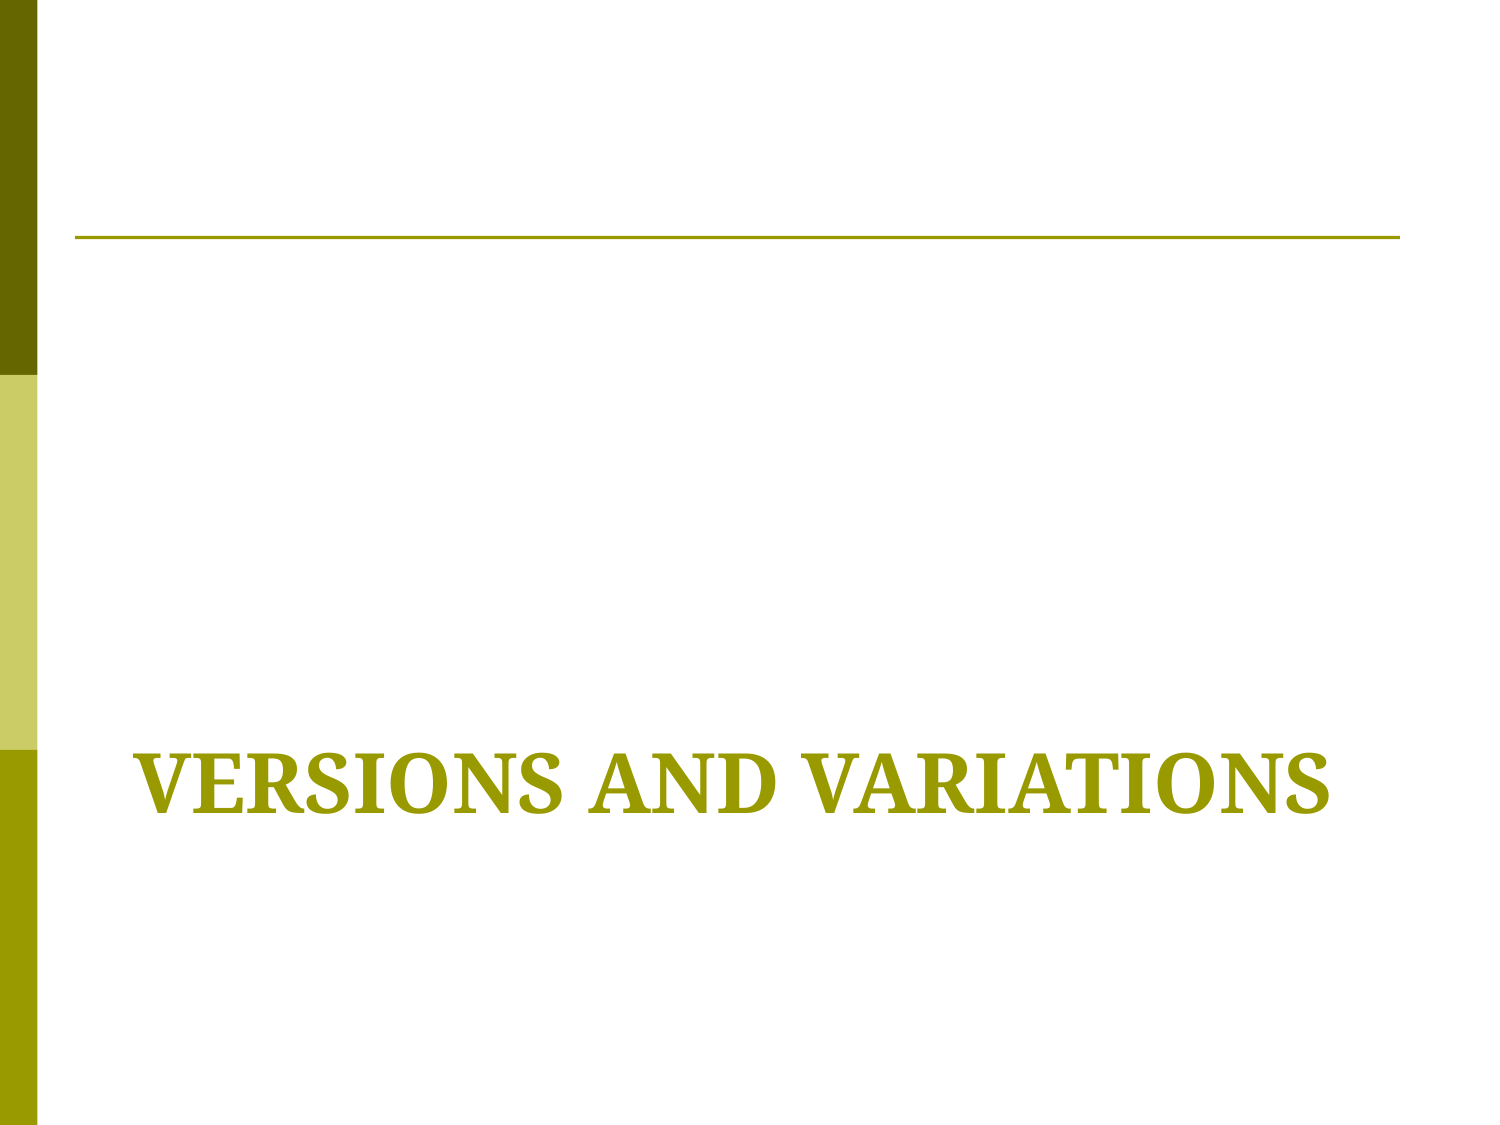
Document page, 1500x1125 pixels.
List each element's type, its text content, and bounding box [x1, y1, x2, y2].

title Versions and variations [118, 722, 1394, 947]
